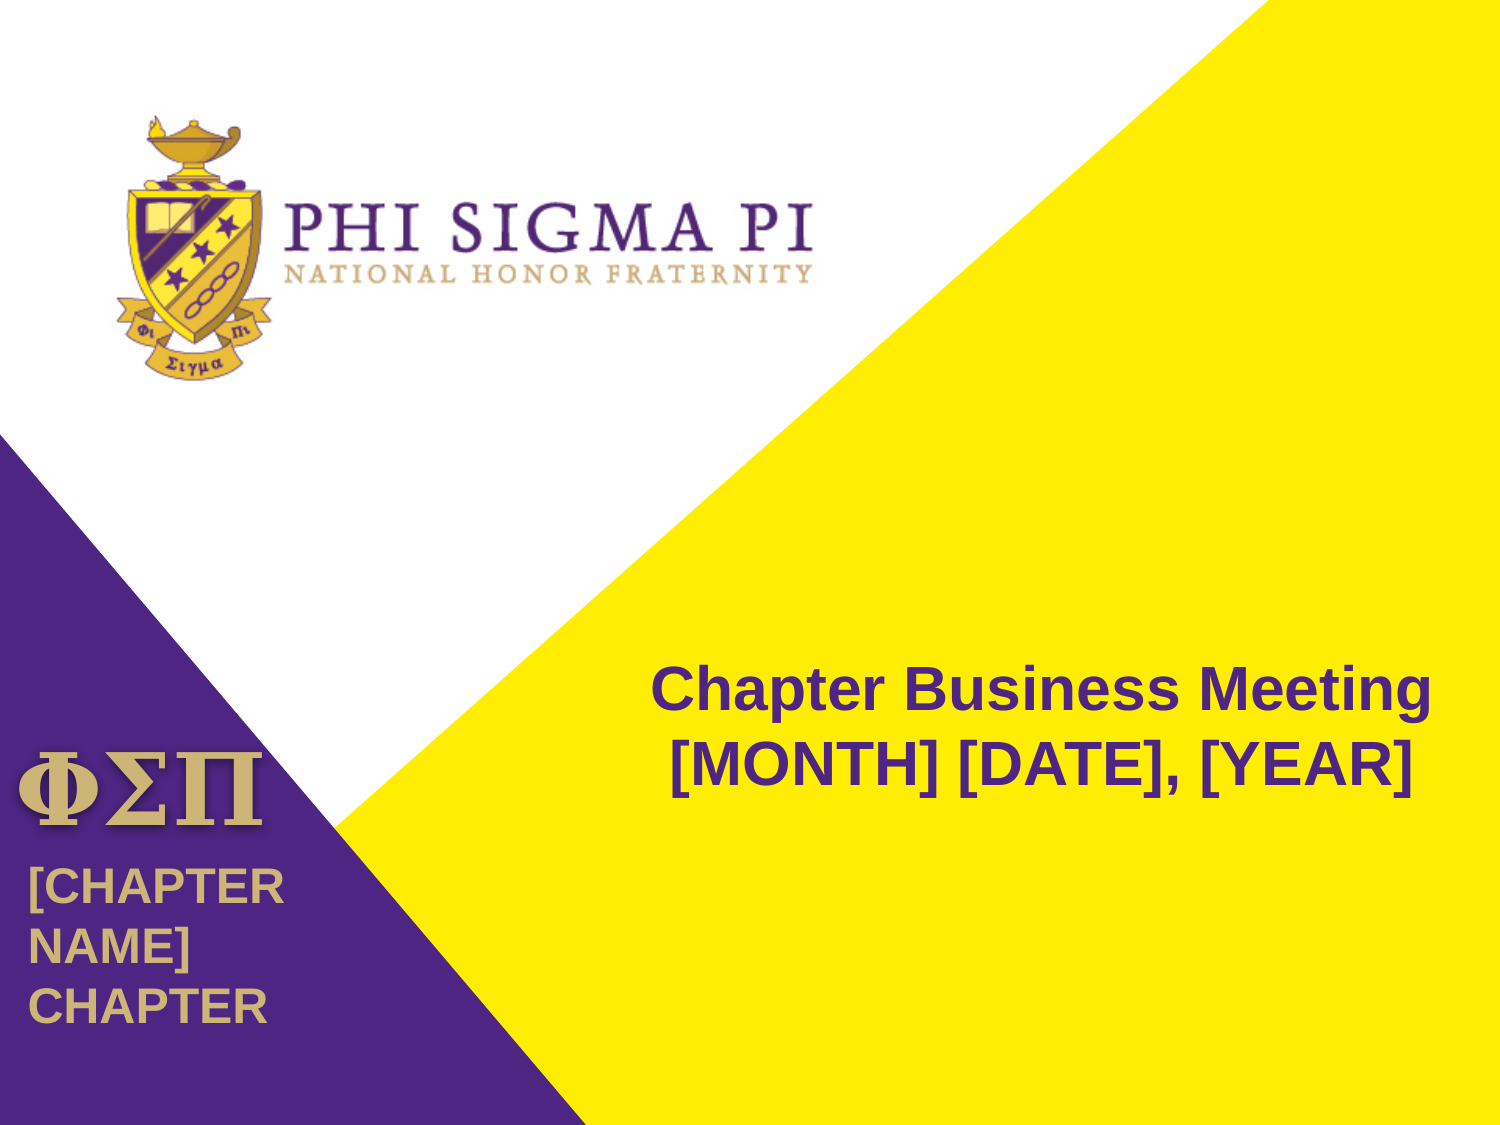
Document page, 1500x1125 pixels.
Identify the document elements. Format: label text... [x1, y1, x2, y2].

picture [69, 69, 822, 396]
list 𝚽𝚺𝚷 [0, 732, 311, 839]
text_box Chapter Business Meeting [MONTH] [DATE], [YEAR] [585, 632, 1500, 839]
text_box [CHAPTER NAME] CHAPTER [12, 838, 348, 1045]
